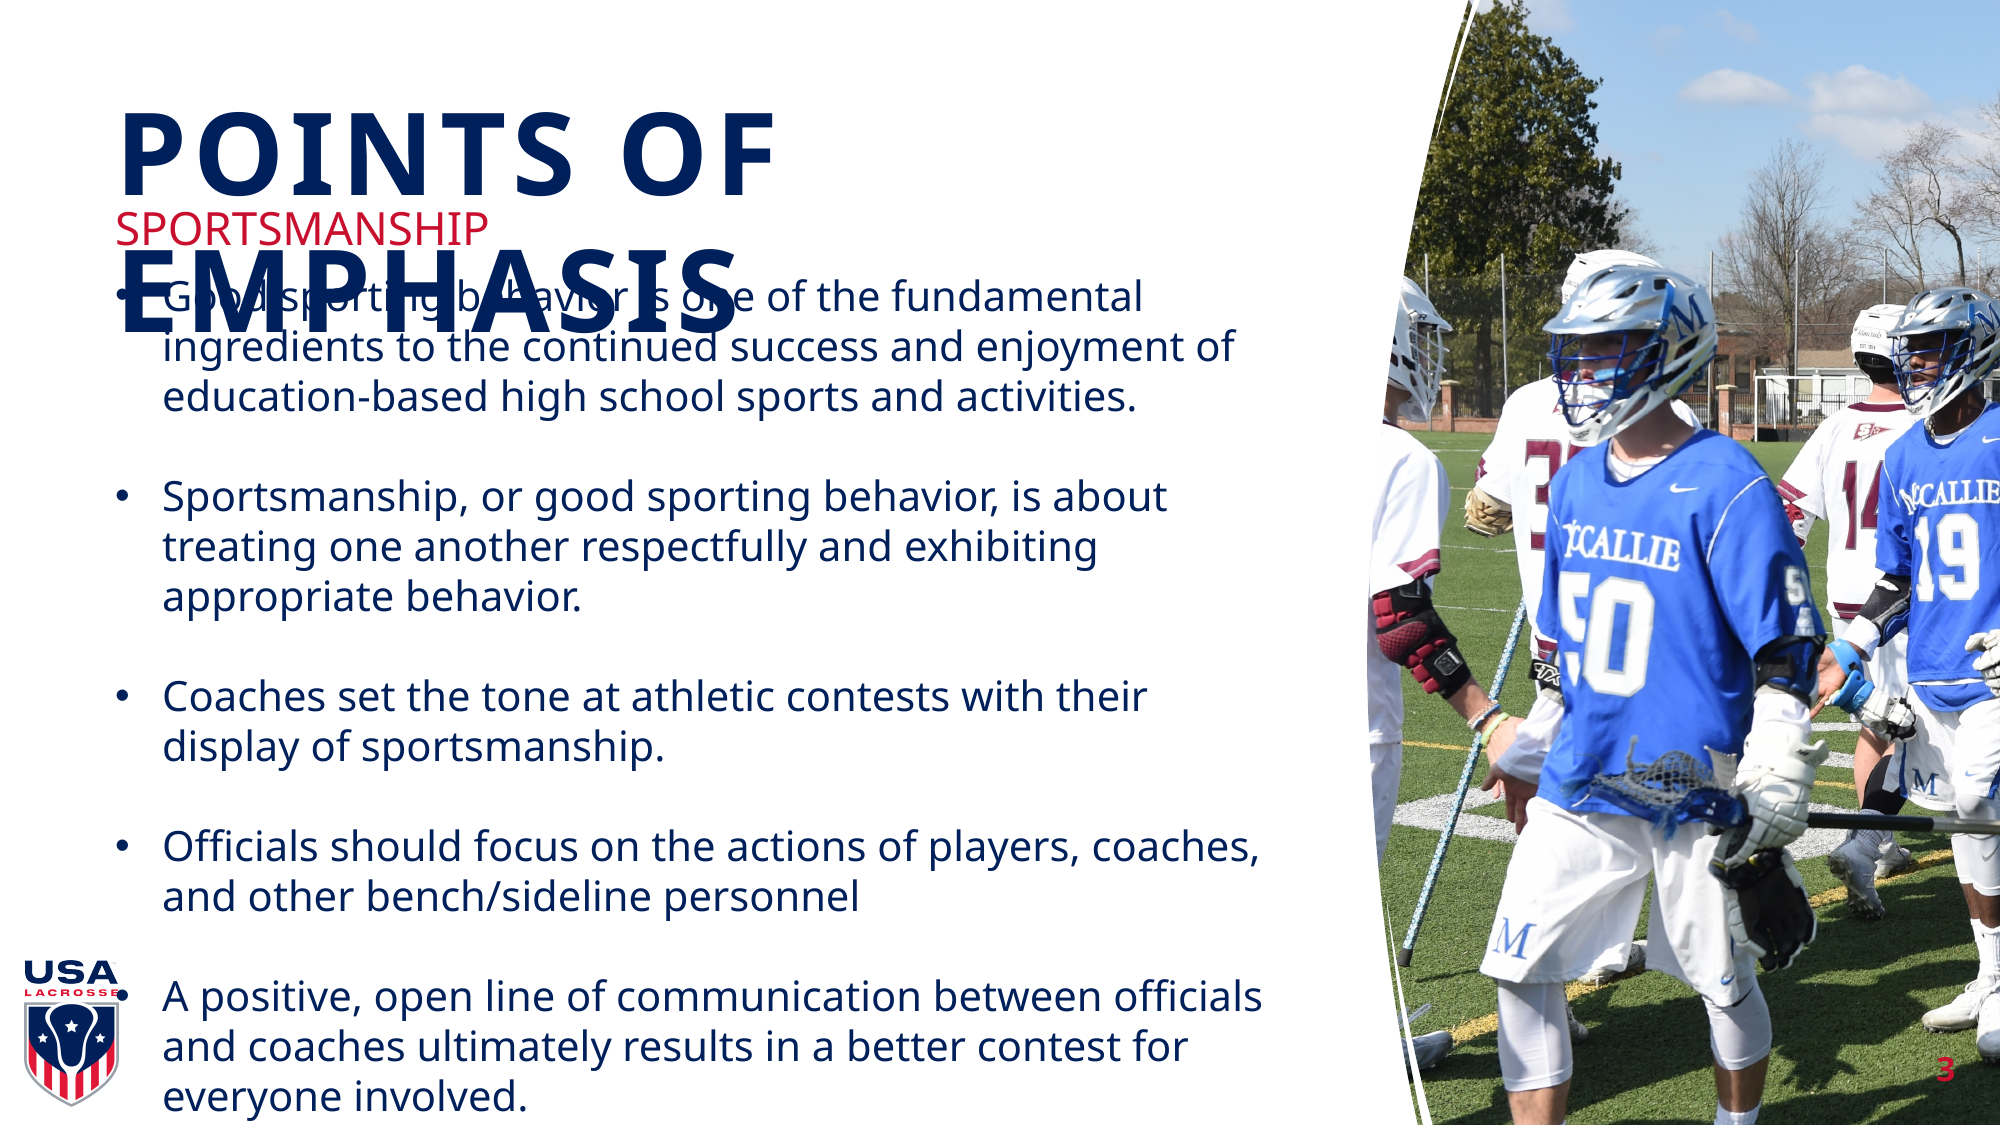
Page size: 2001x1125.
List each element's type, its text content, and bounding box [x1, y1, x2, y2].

text_box POINTS OF EMPHASIS [100, 72, 1042, 191]
text_box Good sporting behavior is one of the fundamental ingredients to the continued success and enjoyment of education-based high school sports and activities. Sportsmanship, or good sporting behavior, is about treating one another respectfully and exhibiting appropriate behavior. Coaches set the tone at athletic contests with their display of sportsmanship. Officials should focus on the actions of players, coaches, and other bench/sideline personnel A positive, open line of communication between officials and coaches ultimately results in a better contest for everyone involved. [100, 262, 1291, 1125]
text_box SPORTSMANSHIP [100, 191, 1367, 262]
picture [0, 0, 2001, 1125]
